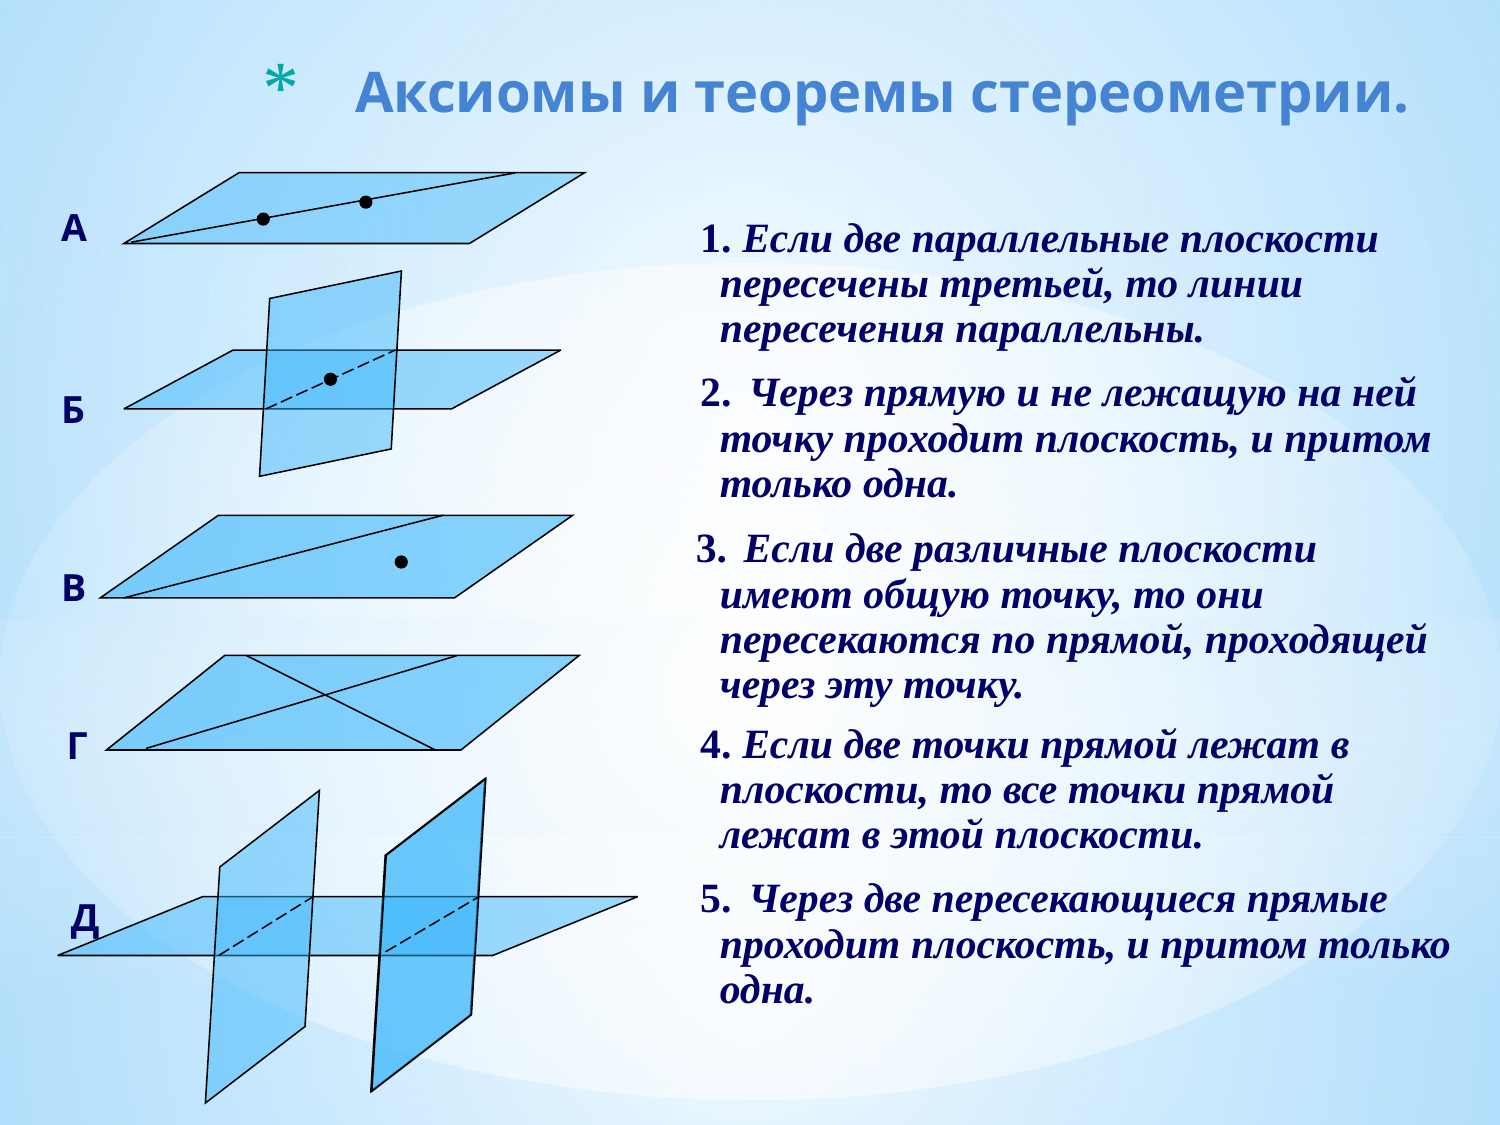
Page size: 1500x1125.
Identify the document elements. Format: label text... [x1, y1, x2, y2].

list 1. Если две параллельные плоскости пересечены третьей, то линии пересечения параллельны. 2. Через прямую и не лежащую на ней точку проходит плоскость, и притом только одна. 3. Если две различные плоскости имеют общую точку, то они пересекаются по прямой, проходящей через эту точку. 4. Если две точки прямой лежат в плоскости, то все точки прямой лежат в этой плоскости. 5. Через две пересекающиеся прямые проходит плоскость, и притом только одна. [666, 148, 1471, 1083]
text_box [476, 896, 638, 956]
text_box [123, 350, 266, 409]
text_box [324, 373, 337, 386]
text_box А [46, 196, 113, 257]
title Аксиомы и теоремы стереометрии. [75, 45, 1425, 138]
text_box [113, 515, 573, 598]
text_box Д [55, 886, 123, 946]
text_box [360, 196, 372, 208]
text_box Б [46, 378, 113, 439]
text_box [310, 896, 383, 956]
text_box [119, 655, 580, 751]
text_box [394, 350, 561, 409]
text_box [205, 790, 320, 1104]
text_box Г [51, 714, 119, 775]
text_box [123, 172, 585, 244]
text_box [257, 213, 270, 225]
text_box В [46, 556, 113, 616]
text_box [395, 556, 408, 568]
text_box [57, 896, 217, 956]
text_box [259, 271, 402, 477]
text_box [371, 778, 486, 1092]
